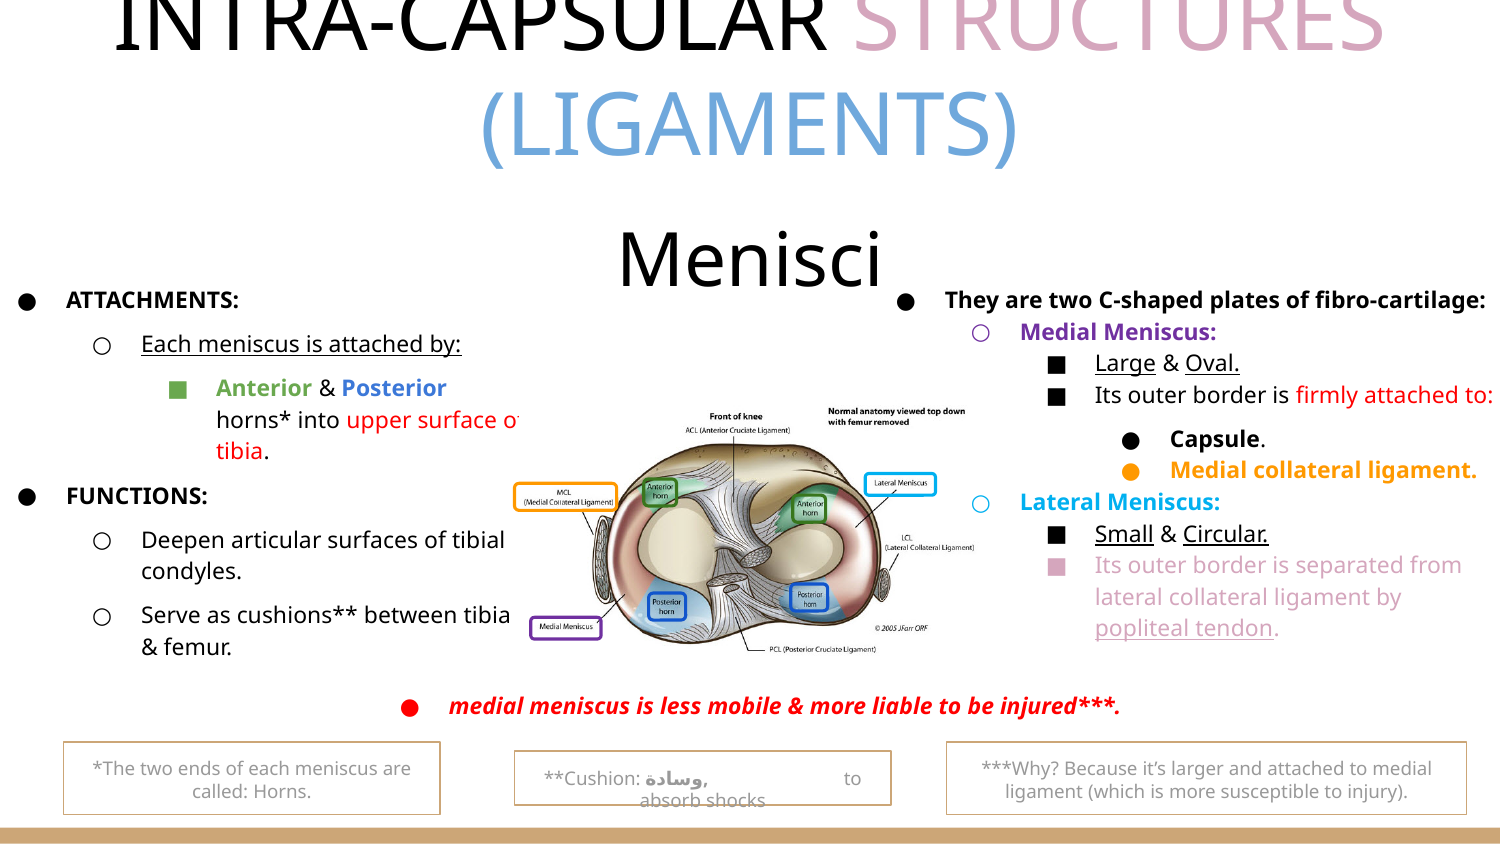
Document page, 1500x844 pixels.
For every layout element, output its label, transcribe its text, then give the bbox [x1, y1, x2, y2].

title Menisci [540, 188, 960, 325]
picture [518, 398, 981, 678]
text_box ***Why? Because it’s larger and attached to medial ligament (which is more susceptible to injury). [946, 742, 1467, 815]
text_box **Cushion: وسادة, to absorb shocks [514, 751, 891, 806]
title INTRA-CAPSULAR STRUCTURES (LIGAMENTS) [48, 51, 1452, 189]
text_box medial meniscus is less mobile & more liable to be injured***. [359, 672, 1148, 745]
text_box *The two ends of each meniscus are called: Horns. [63, 742, 440, 815]
text_box They are two C-shaped plates of fibro-cartilage: Medial Meniscus: Large & Oval. Its outer border is firmly attached to: Capsule. Medial collateral ligament. Lateral Meniscus: Small & Circular. Its outer border is separated from lateral collateral ligament by popliteal tendon. [854, 266, 1500, 718]
text_box ATTACHMENTS: Each meniscus is attached by: Anterior & Posterior horns* into upper surface of tibia. FUNCTIONS: Deepen articular surfaces of tibial condyles. Serve as cushions** between tibia & femur. [0, 266, 544, 718]
